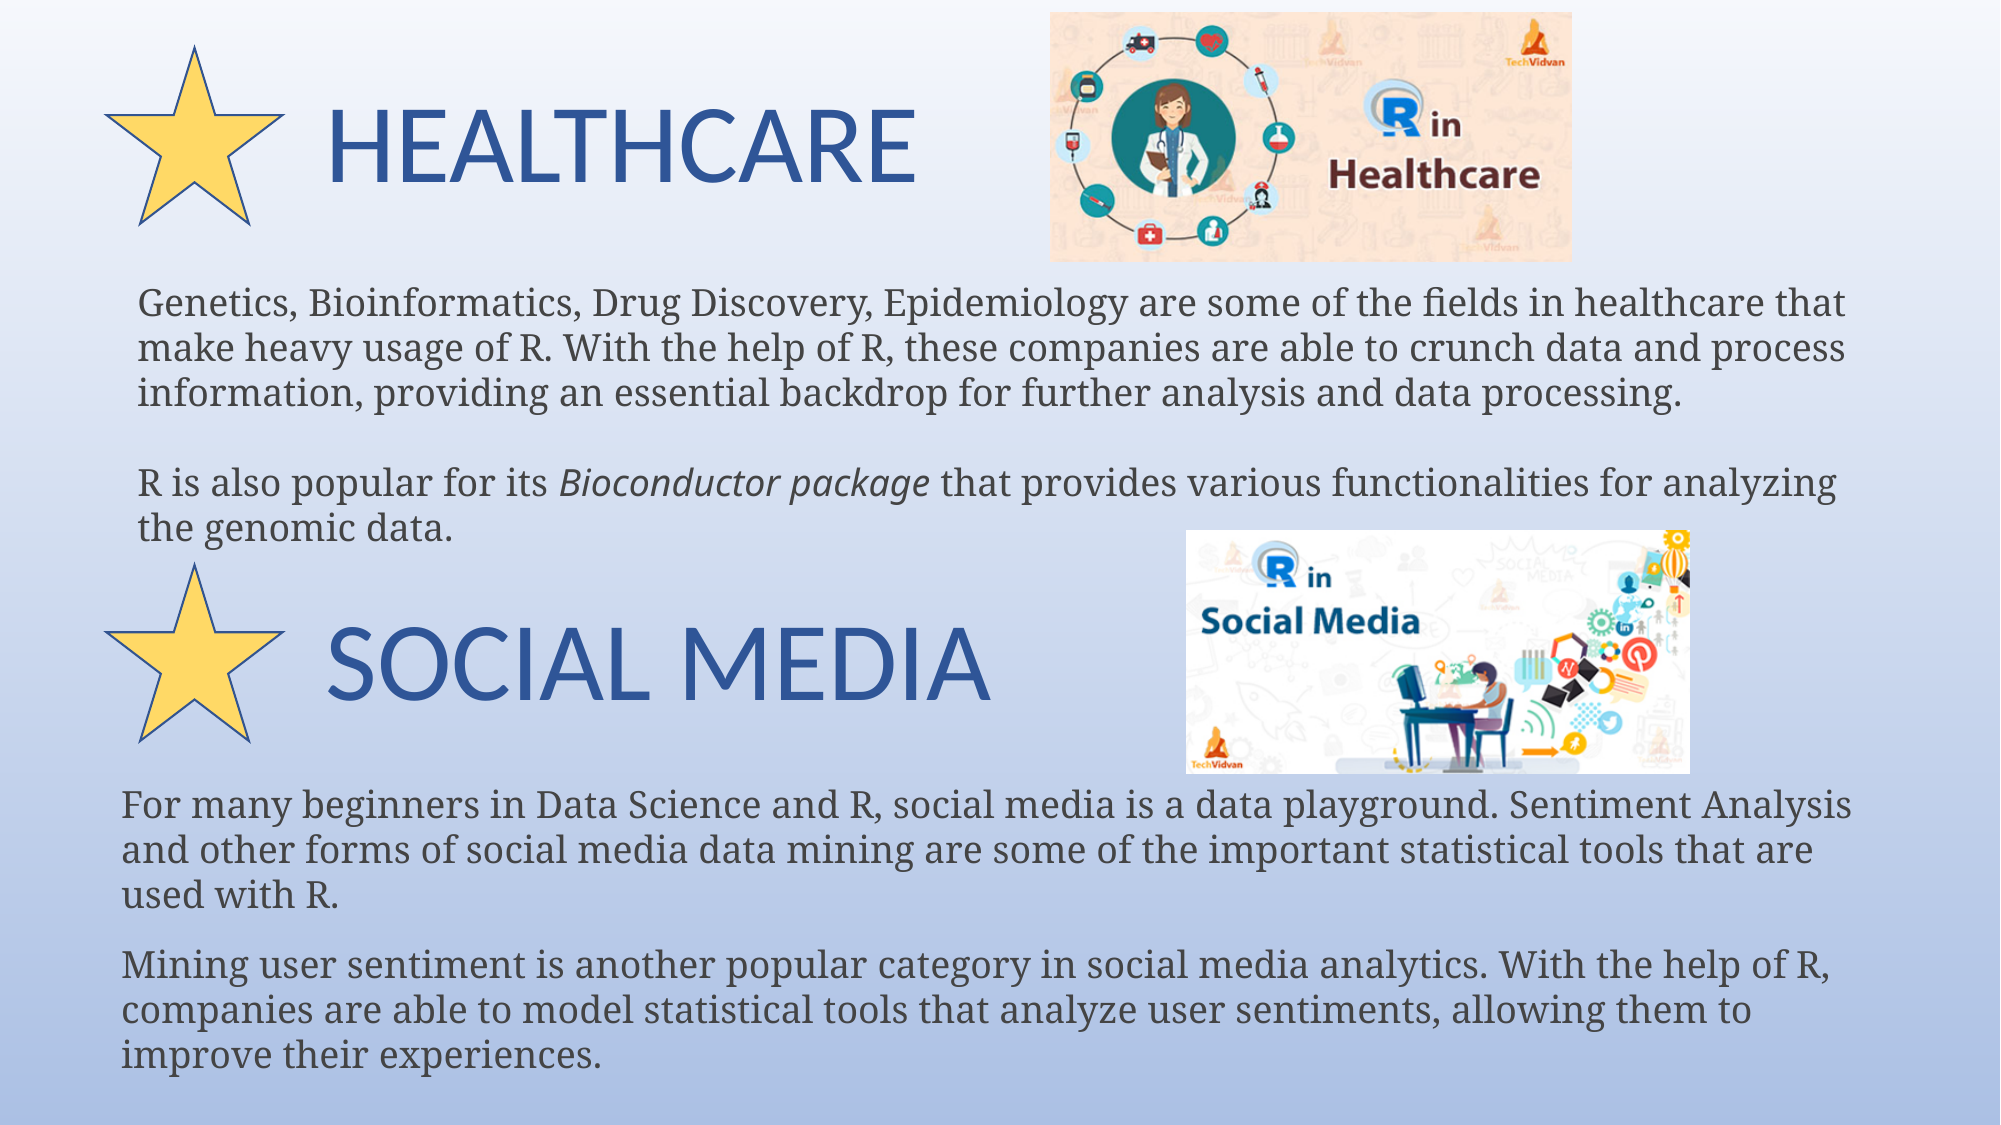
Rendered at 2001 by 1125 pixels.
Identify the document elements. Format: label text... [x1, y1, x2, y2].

text_box For many beginners in Data Science and R, social media is a data playground. Sentiment Analysis and other forms of social media data mining are some of the important statistical tools that are used with R. Mining user sentiment is another popular category in social media analytics. With the help of R, companies are able to model statistical tools that analyze user sentiments, allowing them to improve their experiences. [106, 773, 1907, 1125]
text_box [103, 561, 286, 744]
picture [1049, 12, 1572, 262]
text_box SOCIAL MEDIA [310, 580, 1159, 731]
text_box [103, 44, 286, 227]
picture [1186, 530, 1690, 774]
text_box Genetics, Bioinformatics, Drug Discovery, Epidemiology are some of the fields in healthcare that make heavy usage of R. With the help of R, these companies are able to crunch data and process information, providing an essential backdrop for further analysis and data processing. R is also popular for its Bioconductor package that provides various functionalities for analyzing the genomic data. [122, 272, 1878, 557]
text_box HEALTHCARE [310, 62, 950, 213]
